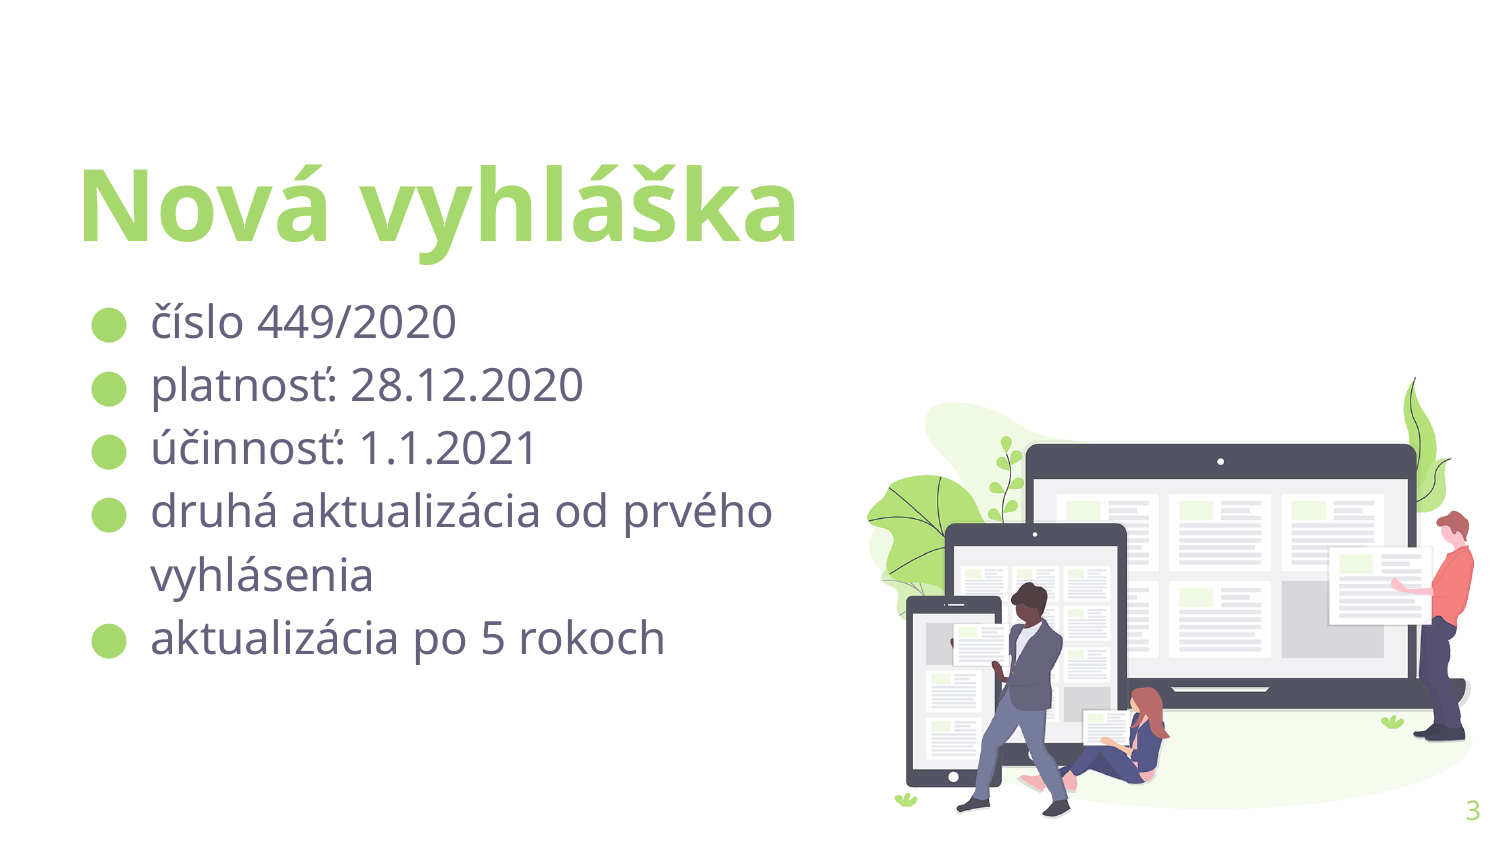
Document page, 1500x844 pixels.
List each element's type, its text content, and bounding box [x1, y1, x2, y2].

slide_number 3 [1391, 779, 1482, 844]
list číslo 449/2020 platnosť: 28.12.2020 účinnosť: 1.1.2021 druhá aktualizácia od prvého vyhlásenia aktualizácia po 5 rokoch [75, 284, 846, 590]
picture [867, 377, 1475, 819]
title Nová vyhláška [75, 121, 1109, 262]
